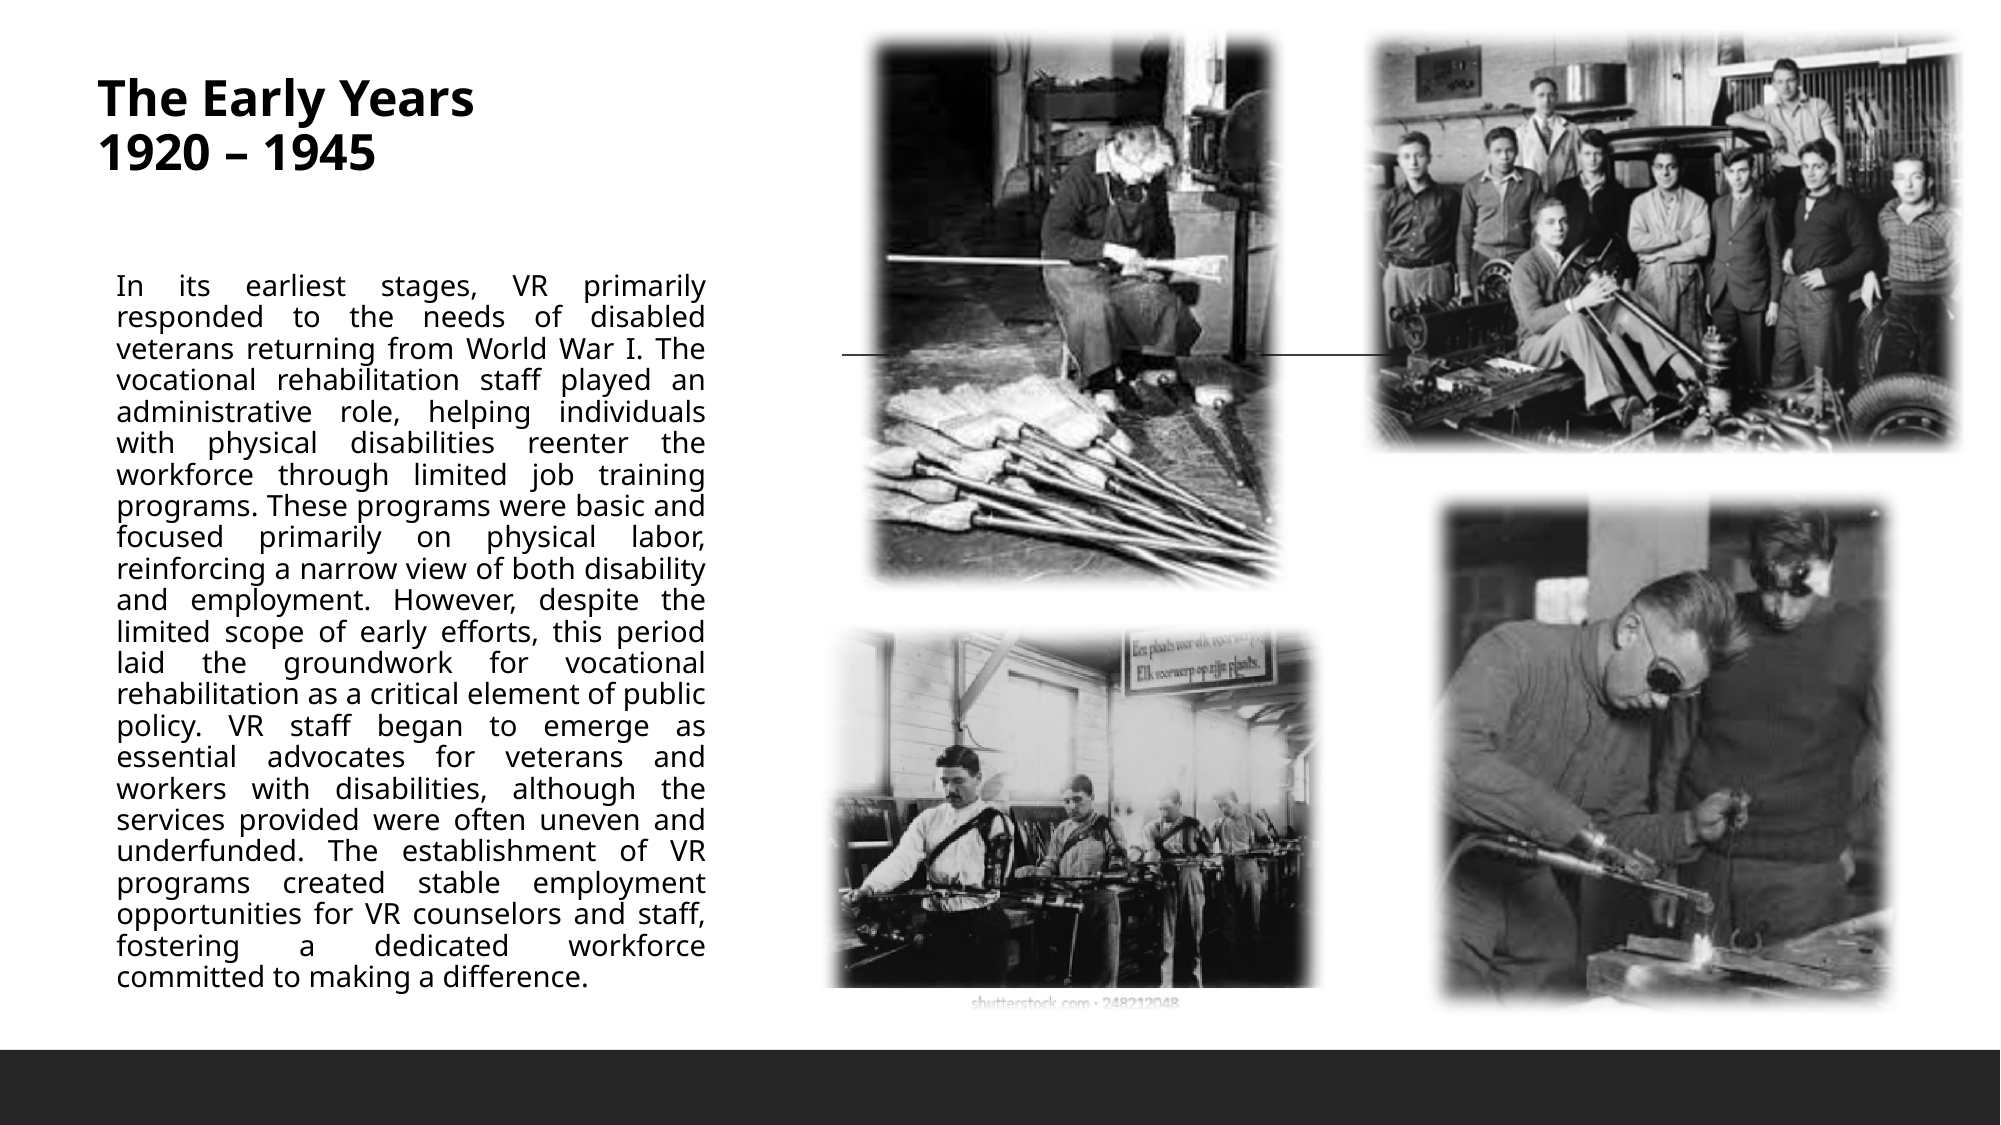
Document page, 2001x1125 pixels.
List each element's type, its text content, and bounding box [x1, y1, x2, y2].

picture [1424, 486, 1903, 1017]
picture [819, 622, 1327, 1017]
list In its earliest stages, VR primarily responded to the needs of disabled veterans returning from World War I. The vocational rehabilitation staff played an administrative role, helping individuals with physical disabilities reenter the workforce through limited job training programs. These programs were basic and focused primarily on physical labor, reinforcing a narrow view of both disability and employment. However, despite the limited scope of early efforts, this period laid the groundwork for vocational rehabilitation as a critical element of public policy. VR staff began to emerge as essential advocates for veterans and workers with disabilities, although the services provided were often uneven and underfunded. The establishment of VR programs created stable employment opportunities for VR counselors and staff, fostering a dedicated workforce committed to making a difference. [82, 263, 722, 820]
picture [858, 26, 1288, 595]
title The Early Years 1920 – 1945 [82, 28, 722, 263]
picture [1358, 26, 1969, 461]
